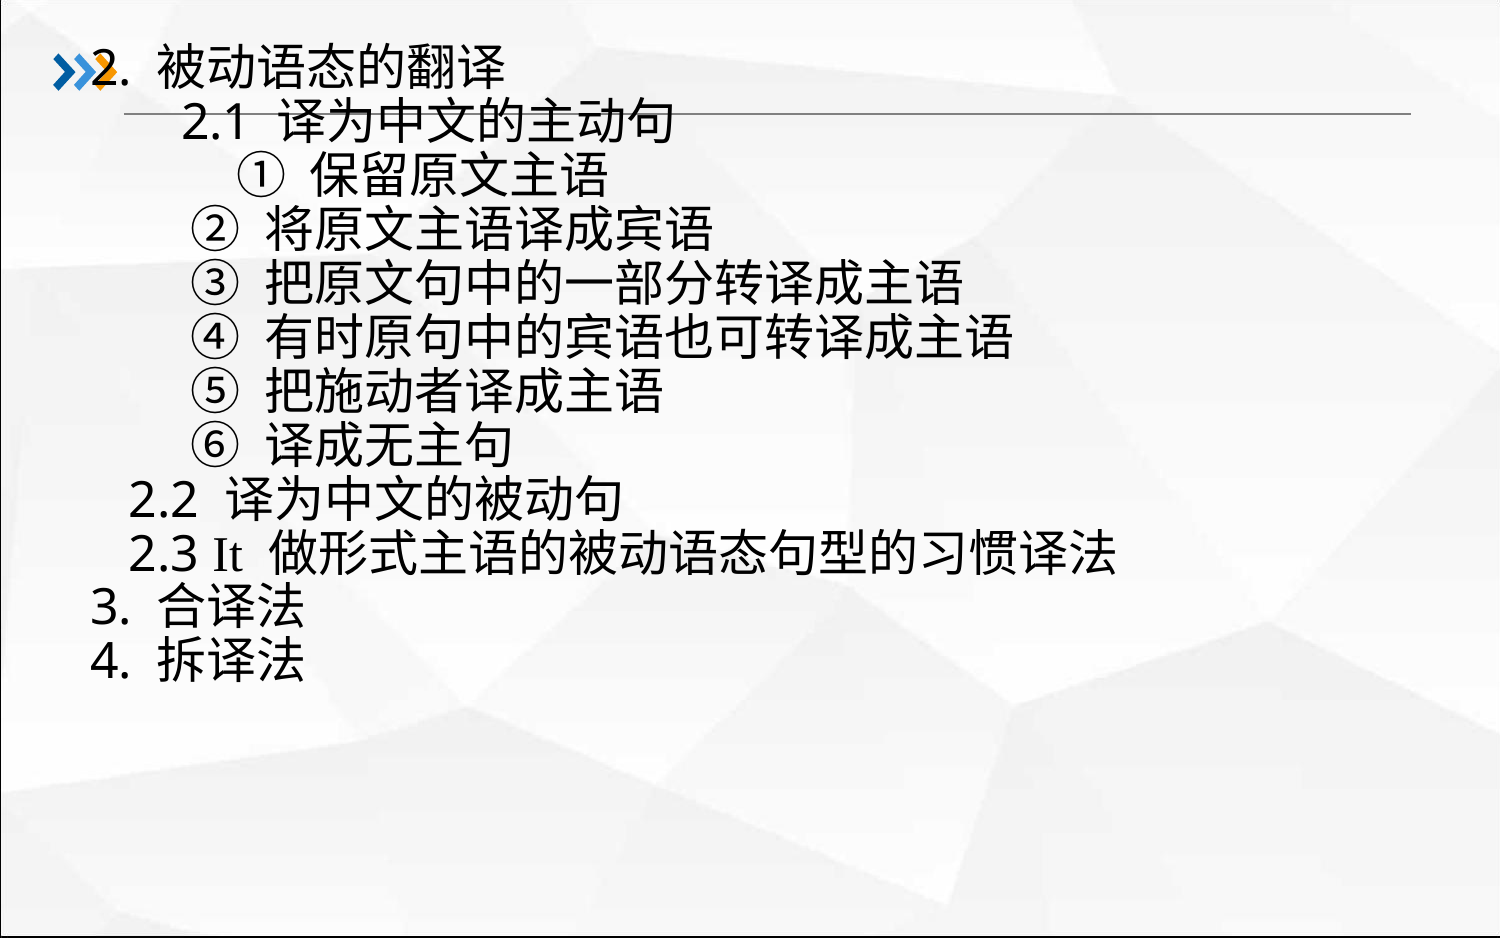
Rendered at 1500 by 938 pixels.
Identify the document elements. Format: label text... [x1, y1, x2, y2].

picture [0, 0, 1500, 938]
list 2. 被动语态的翻译 2.1 译为中文的主动句 ① 保留原文主语 ② 将原文主语译成宾语 ③ 把原文句中的一部分转译成主语 ④ 有时原句中的宾语也可转译成主语 ⑤ 把施动者译成主语 ⑥ 译成无主句 2.2 译为中文的被动句 2.3 It 做形式主语的被动语态句型的习惯译法 3. 合译法 4. 拆译法 [74, 34, 1426, 838]
